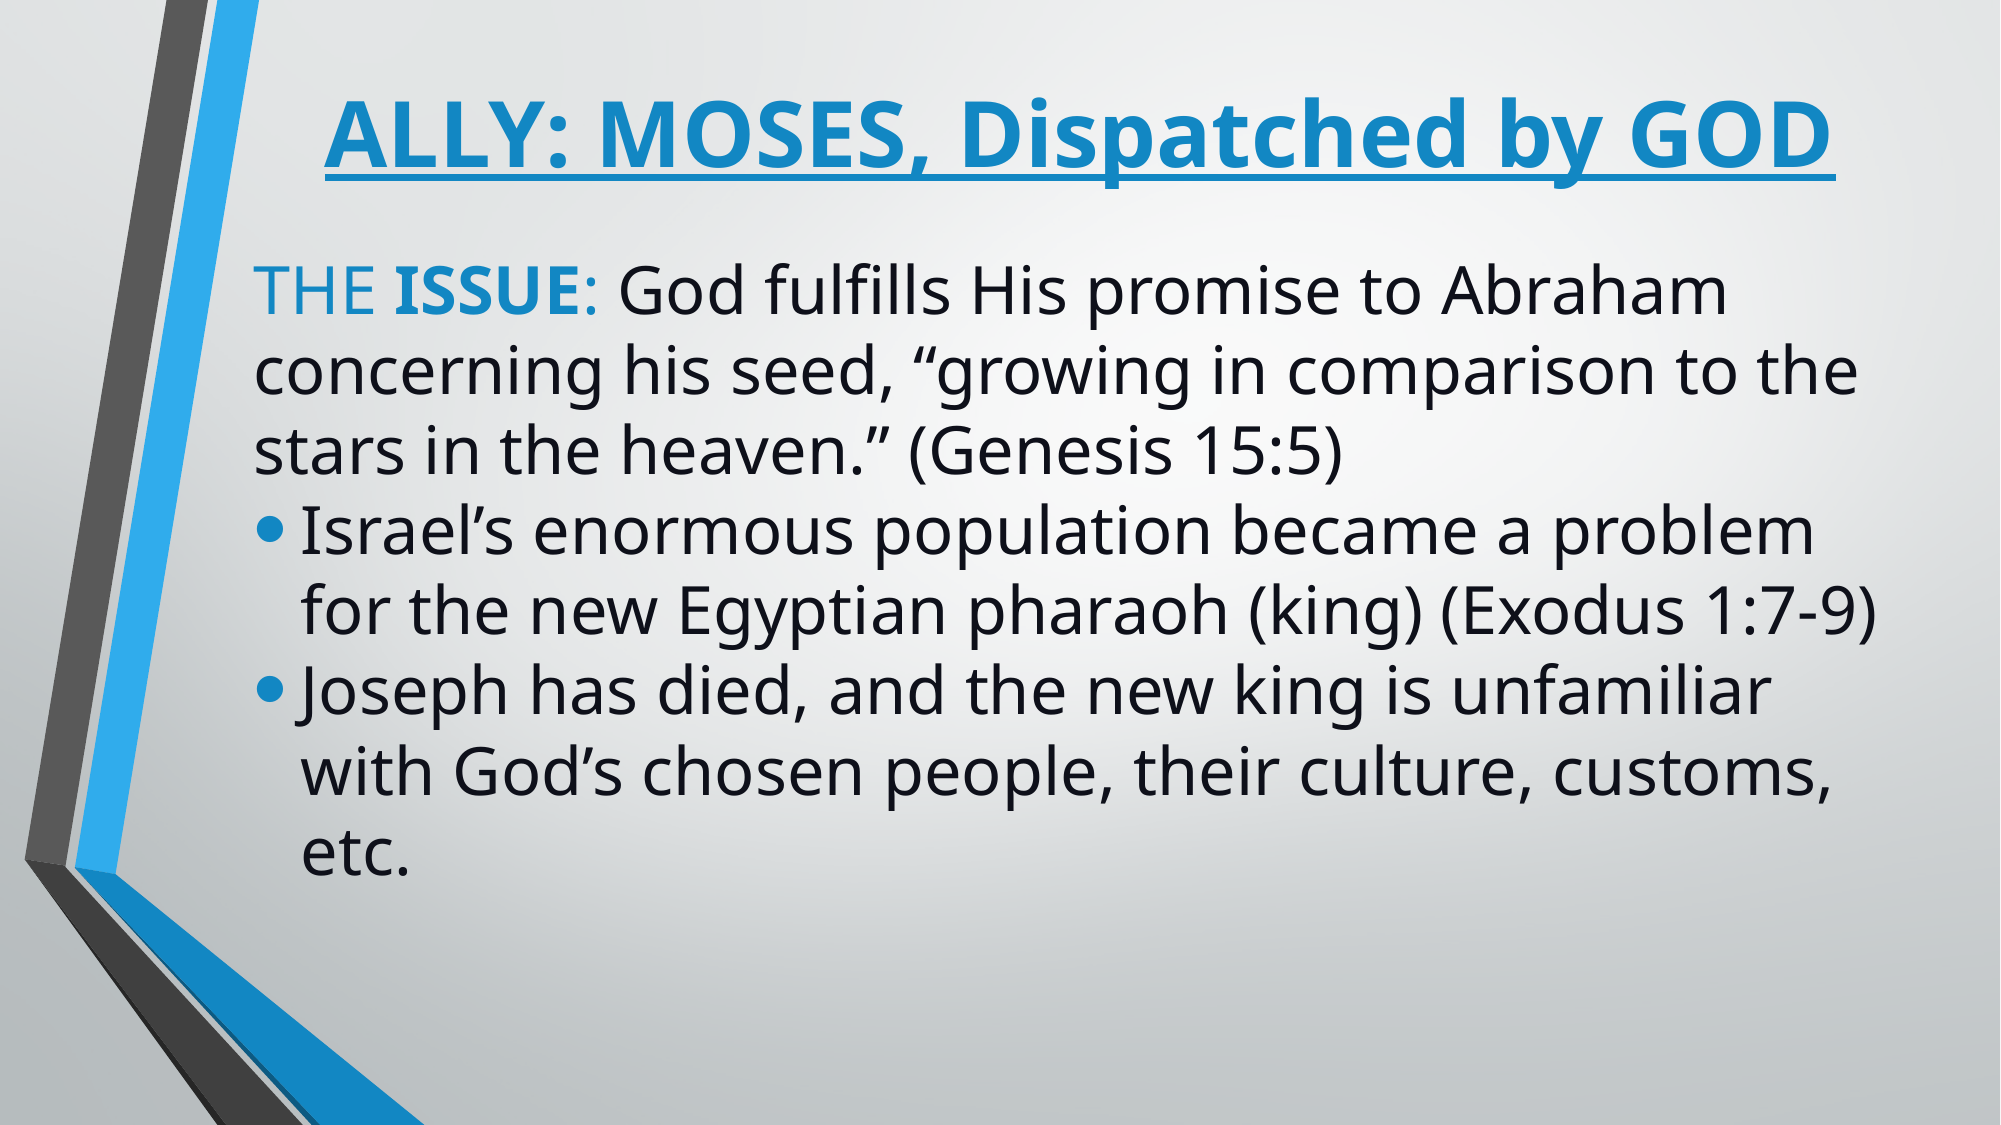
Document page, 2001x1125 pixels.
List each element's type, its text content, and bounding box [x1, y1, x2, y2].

title ALLY: MOSES, Dispatched by GOD [258, 45, 1903, 216]
list The Issue: God fulfills His promise to Abraham concerning his seed, “growing in comparison to the stars in the heaven.” (Genesis 15:5) Israel’s enormous population became a problem for the new Egyptian pharaoh (king) (Exodus 1:7-9) Joseph has died, and the new king is unfamiliar with God’s chosen people, their culture, customs, etc. [238, 240, 1940, 936]
